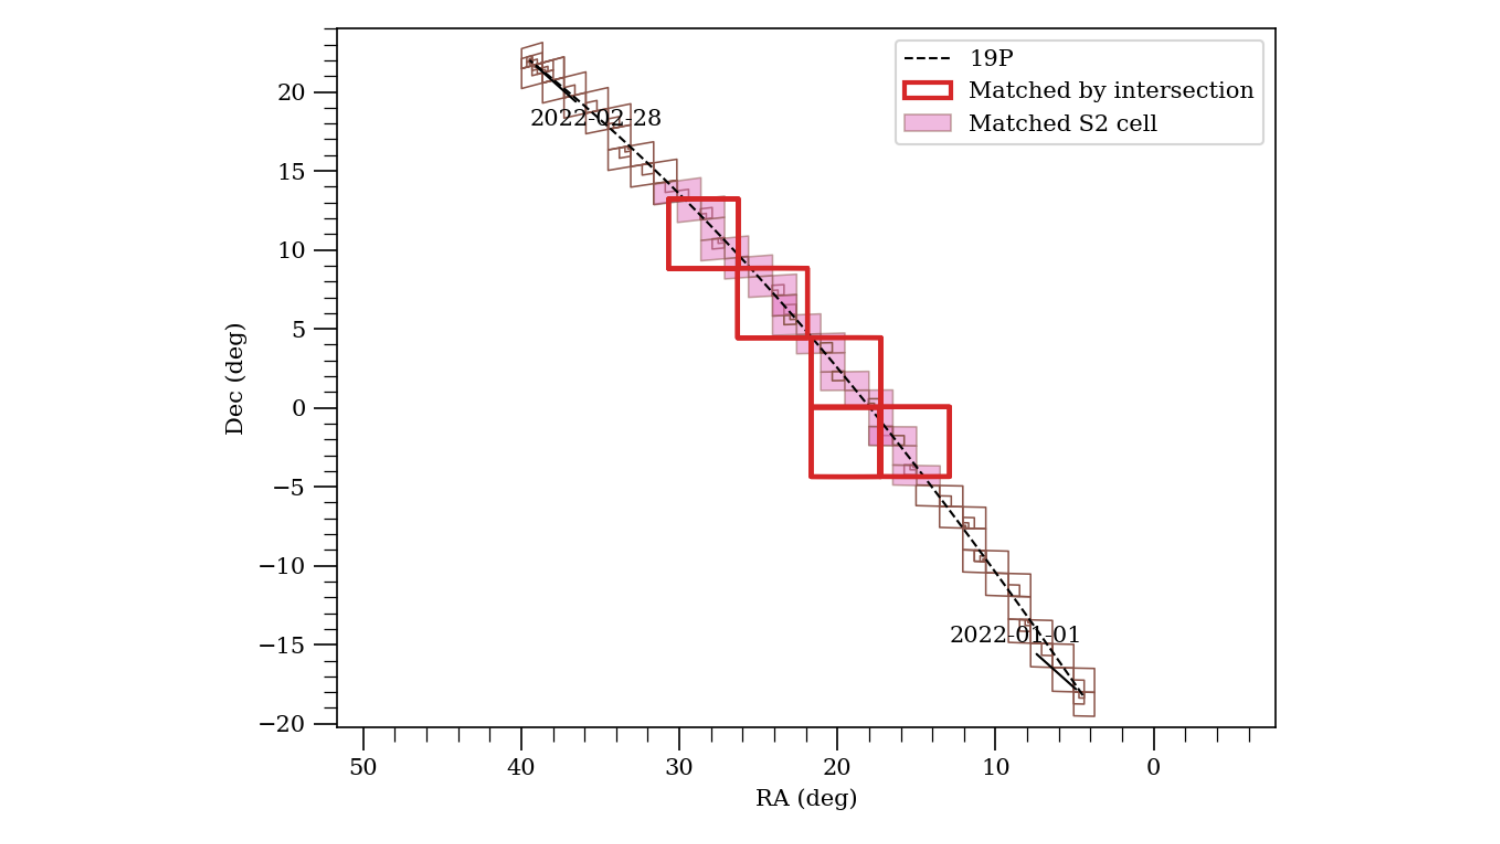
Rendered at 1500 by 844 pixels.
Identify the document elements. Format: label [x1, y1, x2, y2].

picture [220, 24, 1280, 819]
